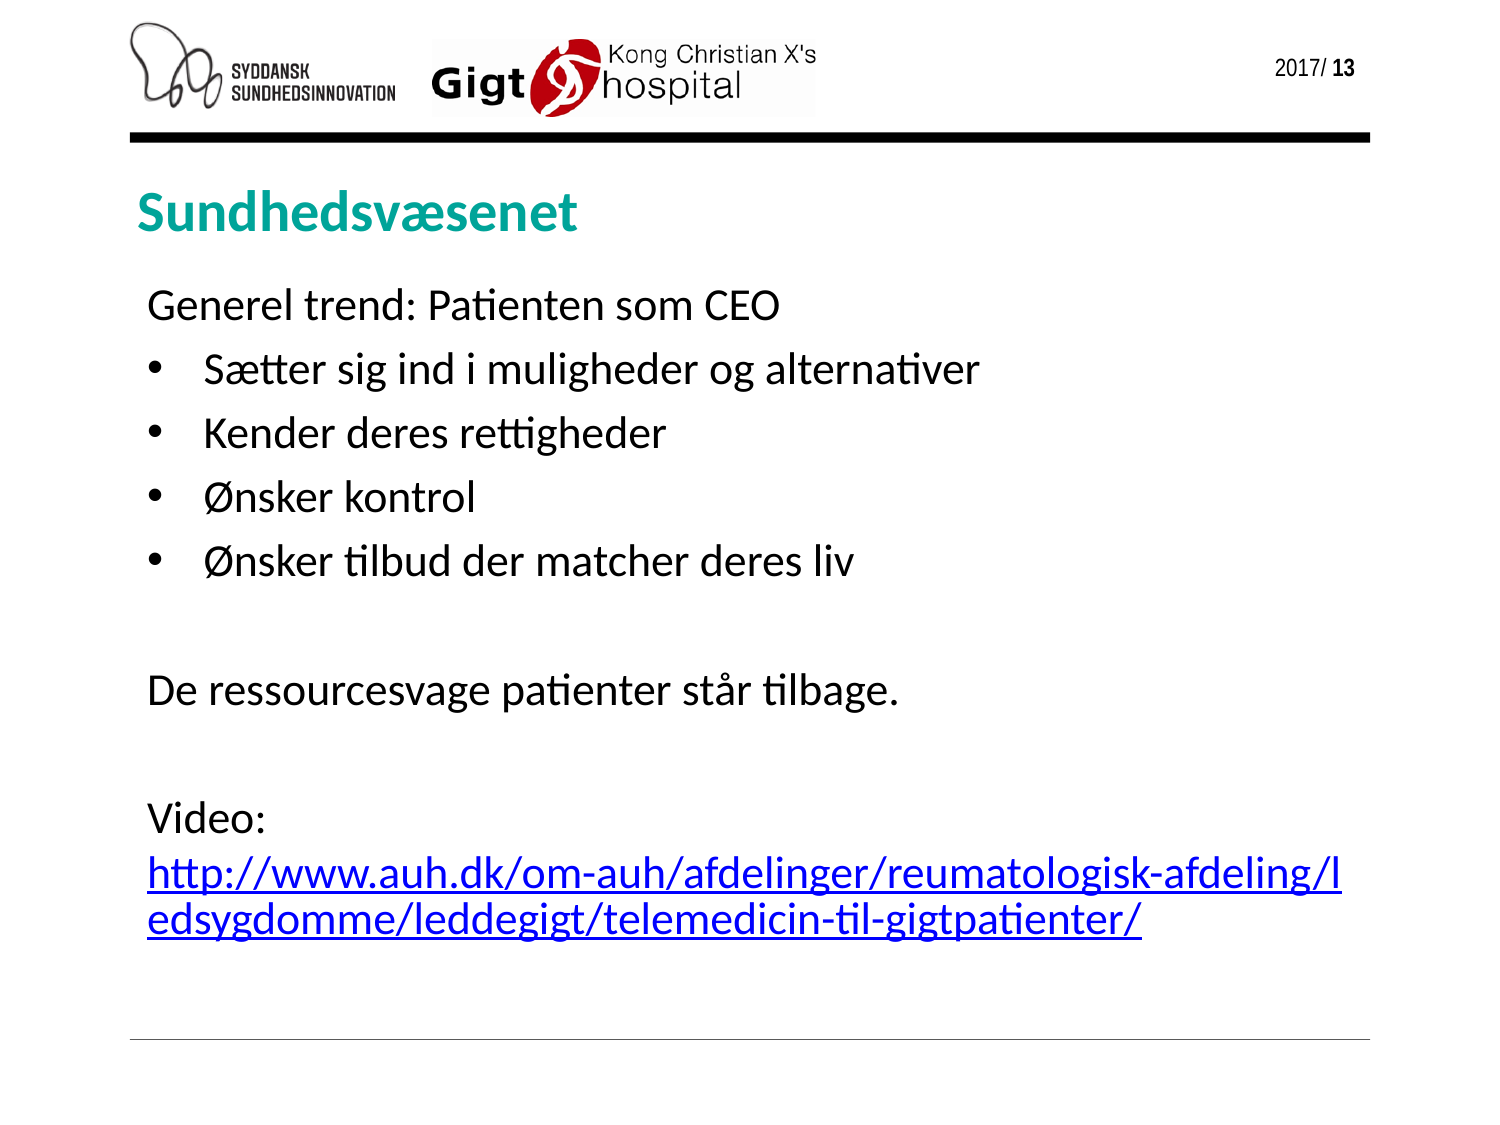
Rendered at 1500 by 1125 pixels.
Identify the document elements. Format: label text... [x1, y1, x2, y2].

text_box Sundhedsvæsenet [138, 172, 579, 243]
list Generel trend: Patienten som CEO Sætter sig ind i muligheder og alternativer Kender deres rettigheder Ønsker kontrol Ønsker tilbud der matcher deres liv De ressourcesvage patienter står tilbage. Video: http://www.auh.dk/om-auh/afdelinger/reumatologisk-afdeling/ledsygdomme/leddegigt/telemedicin-til-gigtpatienter/ [132, 267, 1376, 1010]
picture [129, 21, 395, 109]
picture [425, 29, 820, 120]
